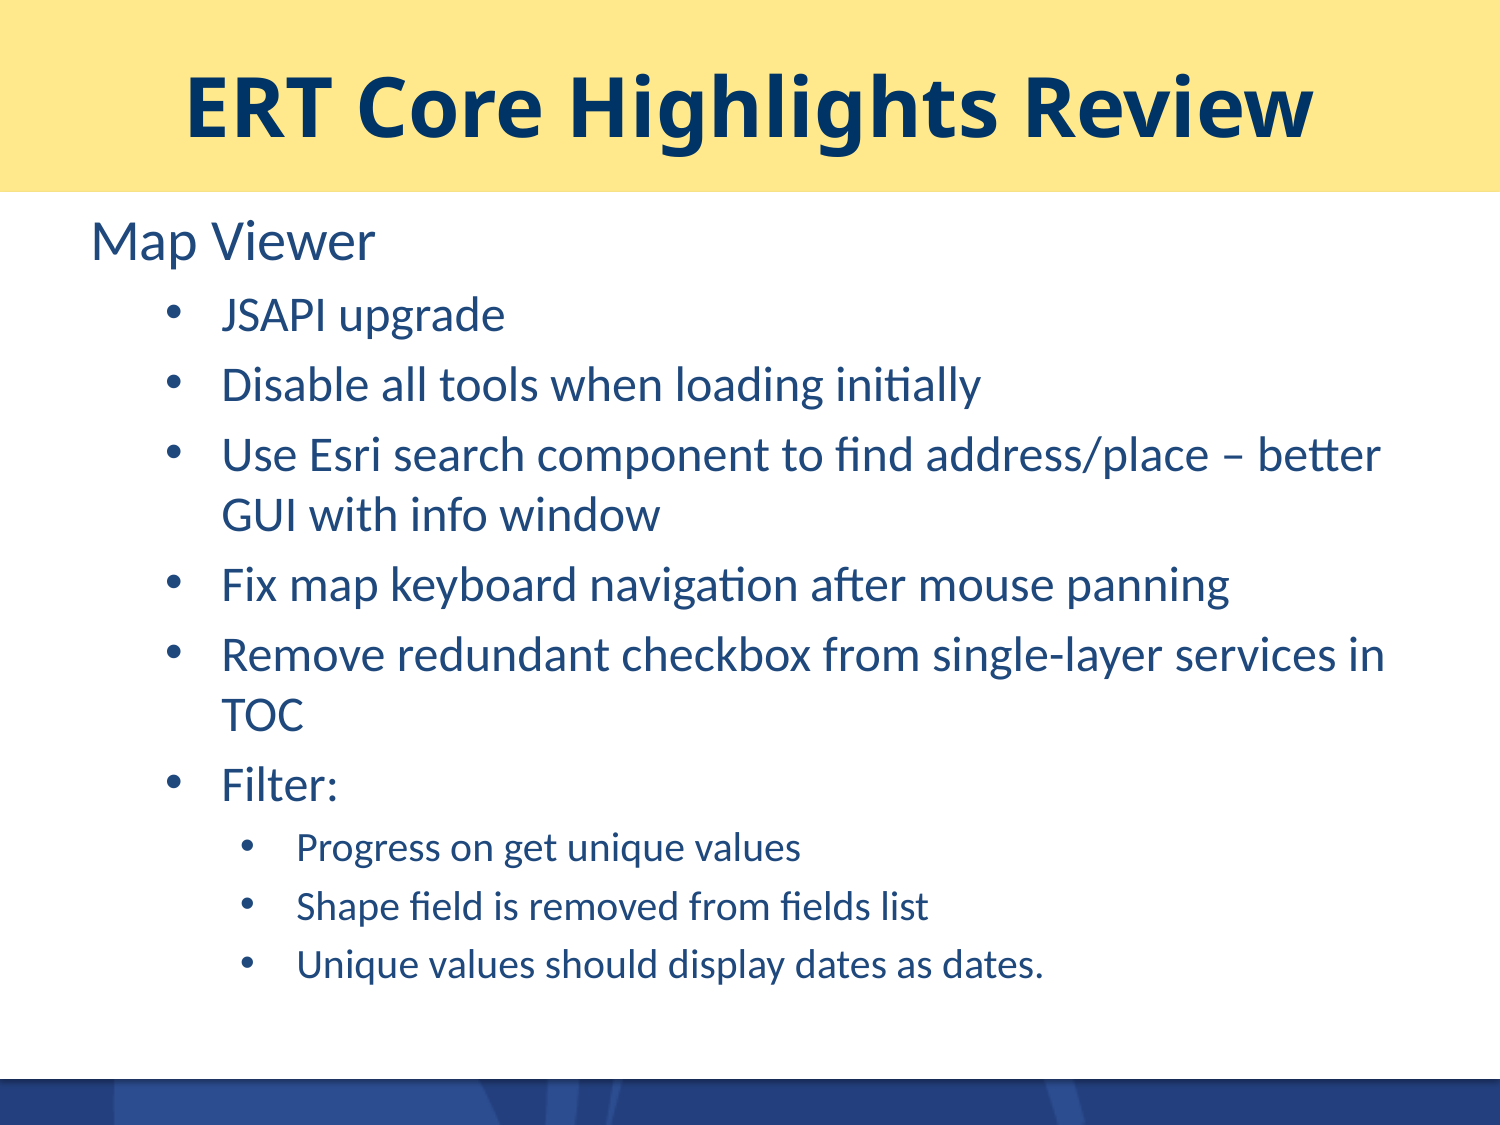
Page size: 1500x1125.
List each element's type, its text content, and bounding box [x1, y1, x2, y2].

list Map Viewer JSAPI upgrade Disable all tools when loading initially Use Esri search component to find address/place – better GUI with info window Fix map keyboard navigation after mouse panning Remove redundant checkbox from single-layer services in TOC Filter: Progress on get unique values Shape field is removed from fields list Unique values should display dates as dates. [75, 194, 1425, 1005]
picture [0, 1079, 1500, 1125]
title ERT Core Highlights Review [75, 45, 1425, 163]
